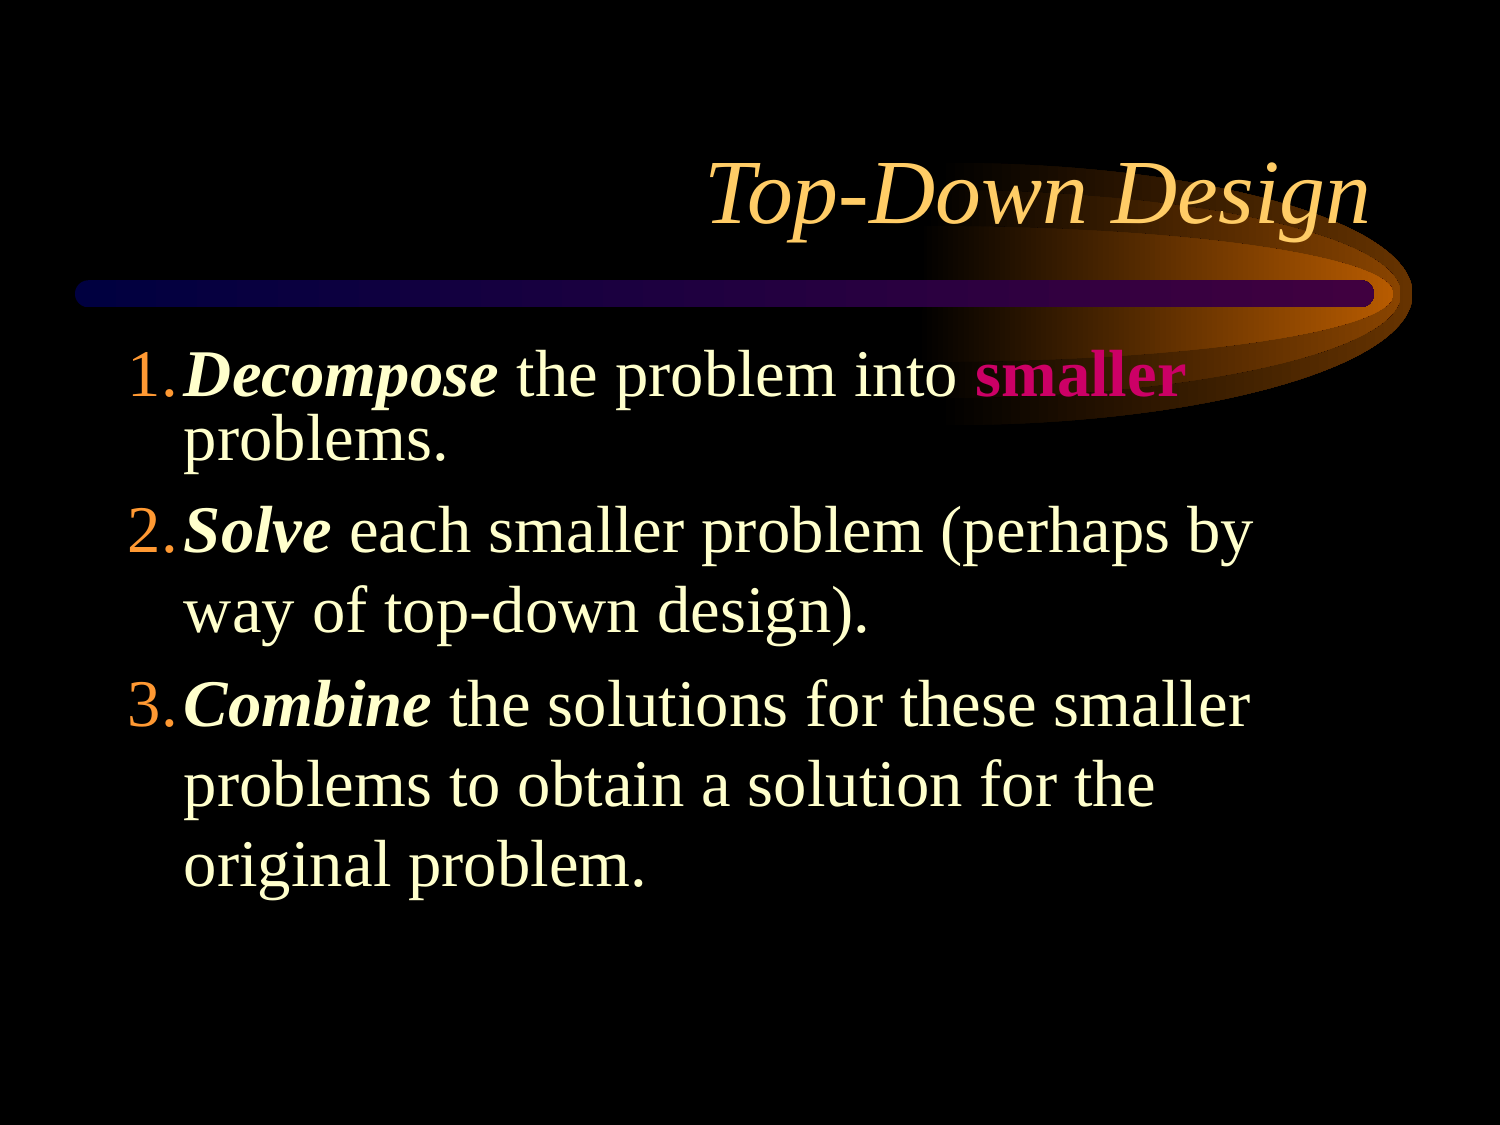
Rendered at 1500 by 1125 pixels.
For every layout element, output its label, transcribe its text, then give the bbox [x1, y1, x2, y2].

list 1. Decompose the problem into smaller problems. 2. Solve each smaller problem (perhaps by way of top-down design). 3. Combine the solutions for these smaller problems to obtain a solution for the original problem. [112, 337, 1388, 1013]
title Top-Down Design [112, 62, 1388, 250]
